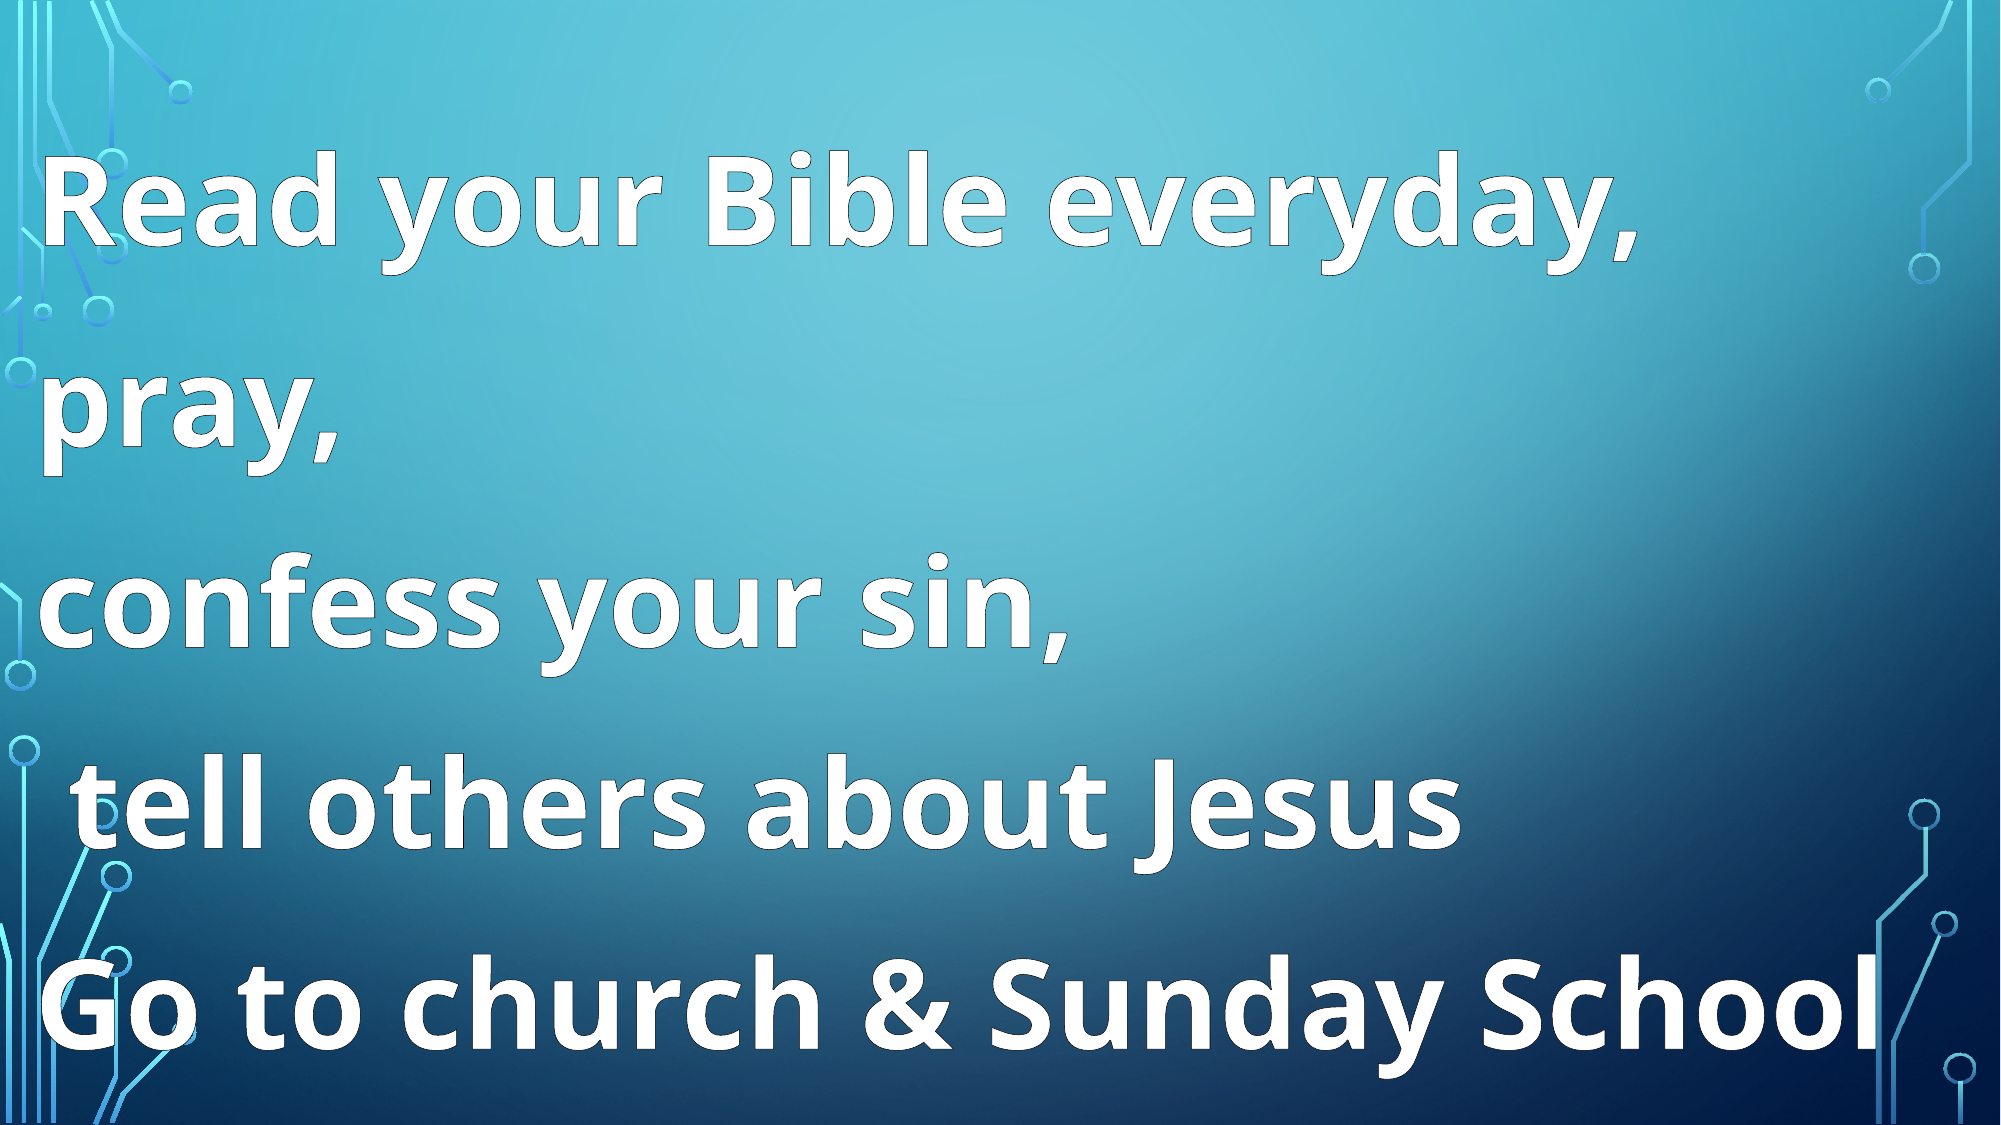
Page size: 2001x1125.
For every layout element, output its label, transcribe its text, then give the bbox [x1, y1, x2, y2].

list Read your Bible everyday, pray, confess your sin, tell others about Jesus Go to church & Sunday School [19, 83, 1970, 950]
